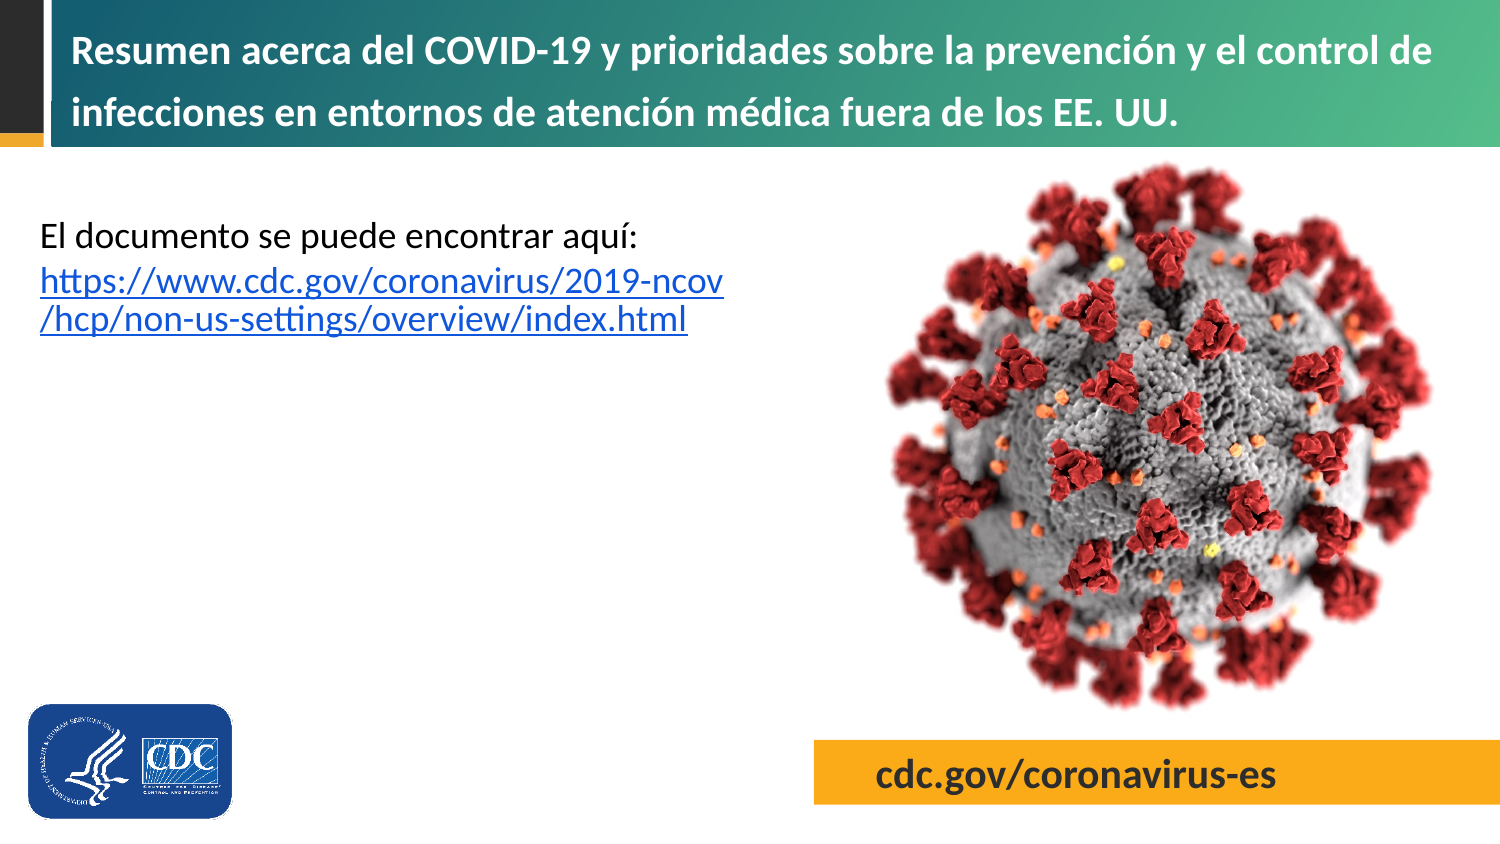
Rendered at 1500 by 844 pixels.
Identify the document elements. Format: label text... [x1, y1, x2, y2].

text_box El documento se puede encontrar aquí: https://www.cdc.gov/coronavirus/2019-ncov/hcp/non-us-settings/overview/index.html [24, 204, 750, 309]
title Resumen acerca del COVID-19 y prioridades sobre la prevención y el control de infecciones en entornos de atención médica fuera de los EE. UU. [56, 1, 1477, 144]
picture [854, 158, 1460, 729]
picture [24, 702, 233, 826]
list [75, 310, 1326, 438]
